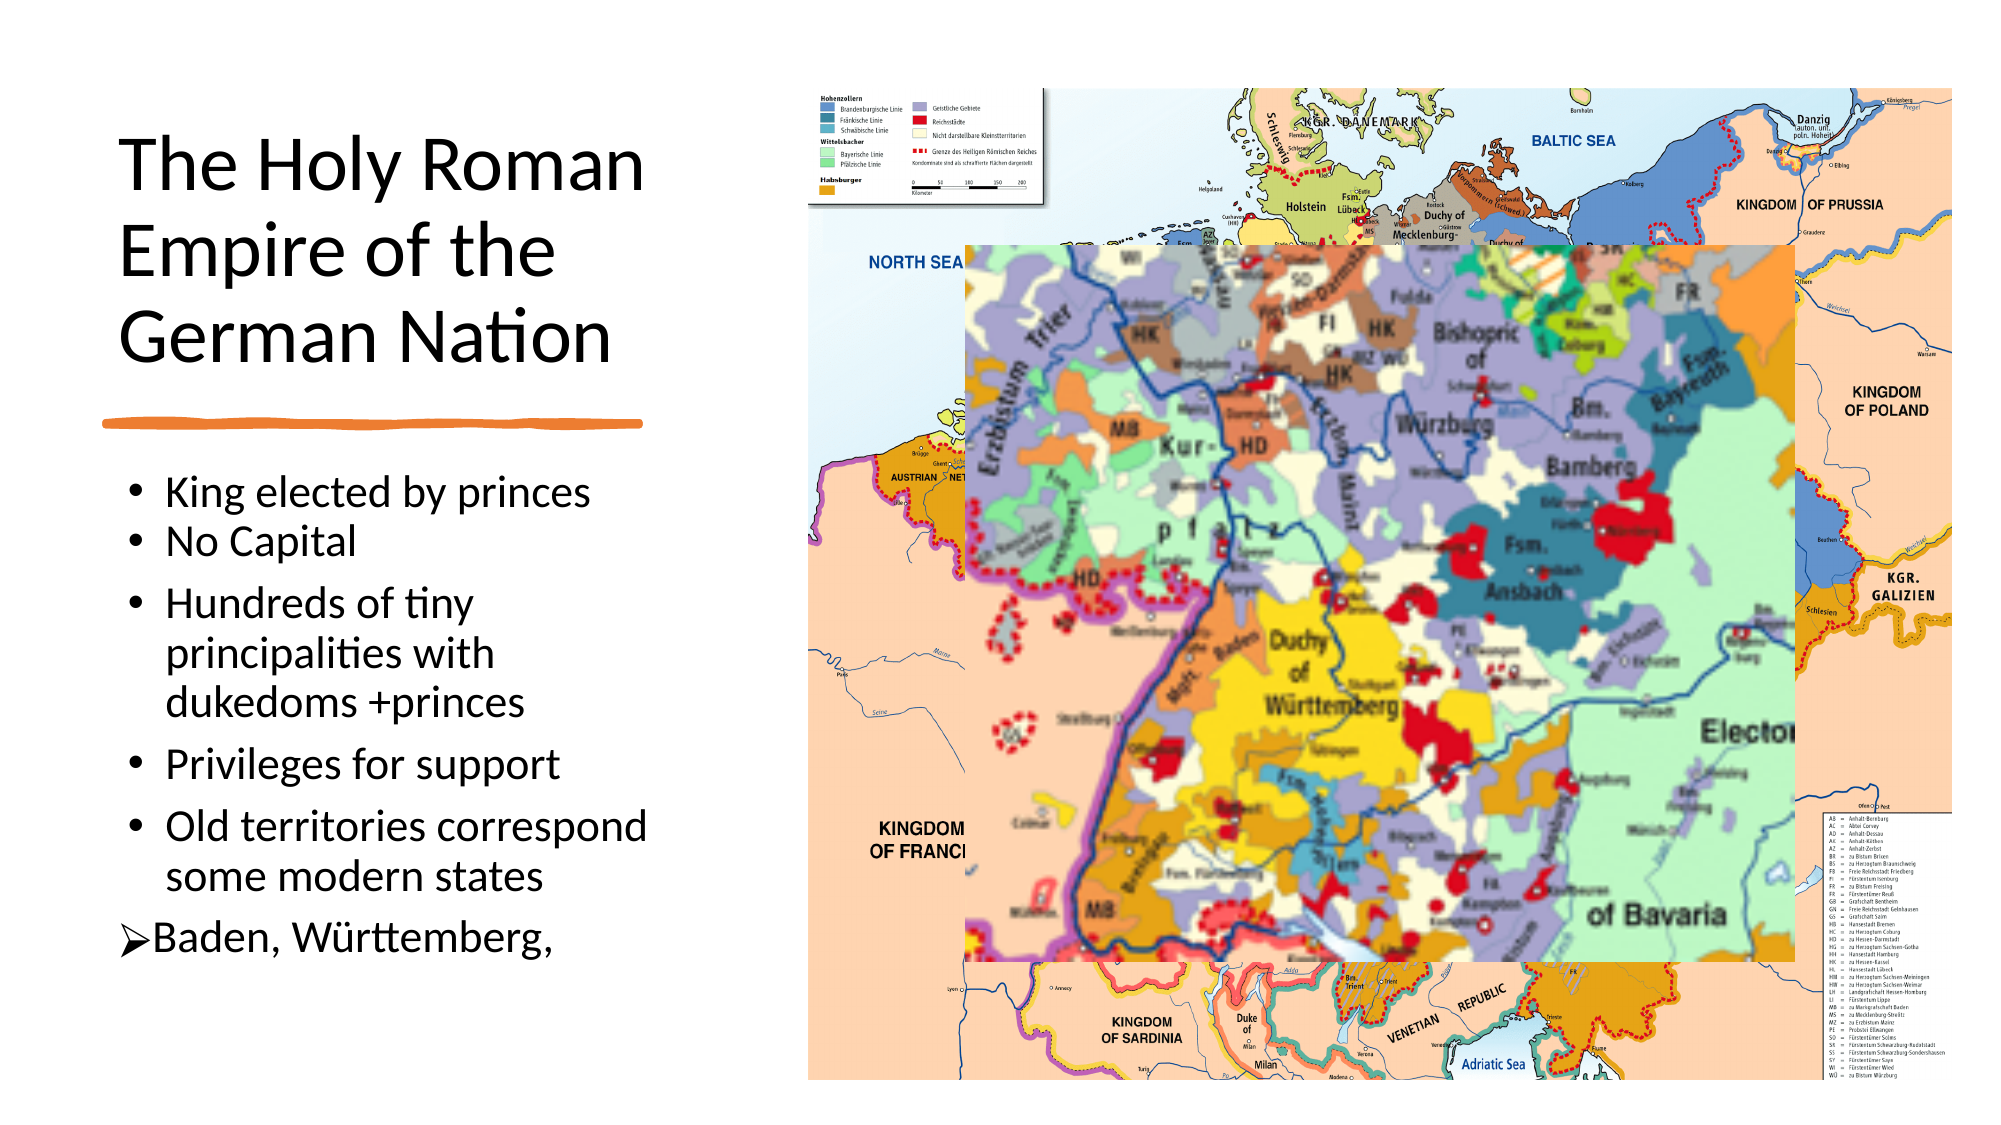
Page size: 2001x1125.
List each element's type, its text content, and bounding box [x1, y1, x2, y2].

picture [964, 245, 1796, 963]
title The Holy Roman Empire of the German Nation [103, 104, 666, 387]
text_box [105, 419, 640, 428]
text_box King elected by princes No Capital Hundreds of tiny principalities with dukedoms +princes Privileges for support Old territories correspond some modern states Baden, Württemberg, [103, 460, 703, 1020]
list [808, 88, 1952, 1080]
